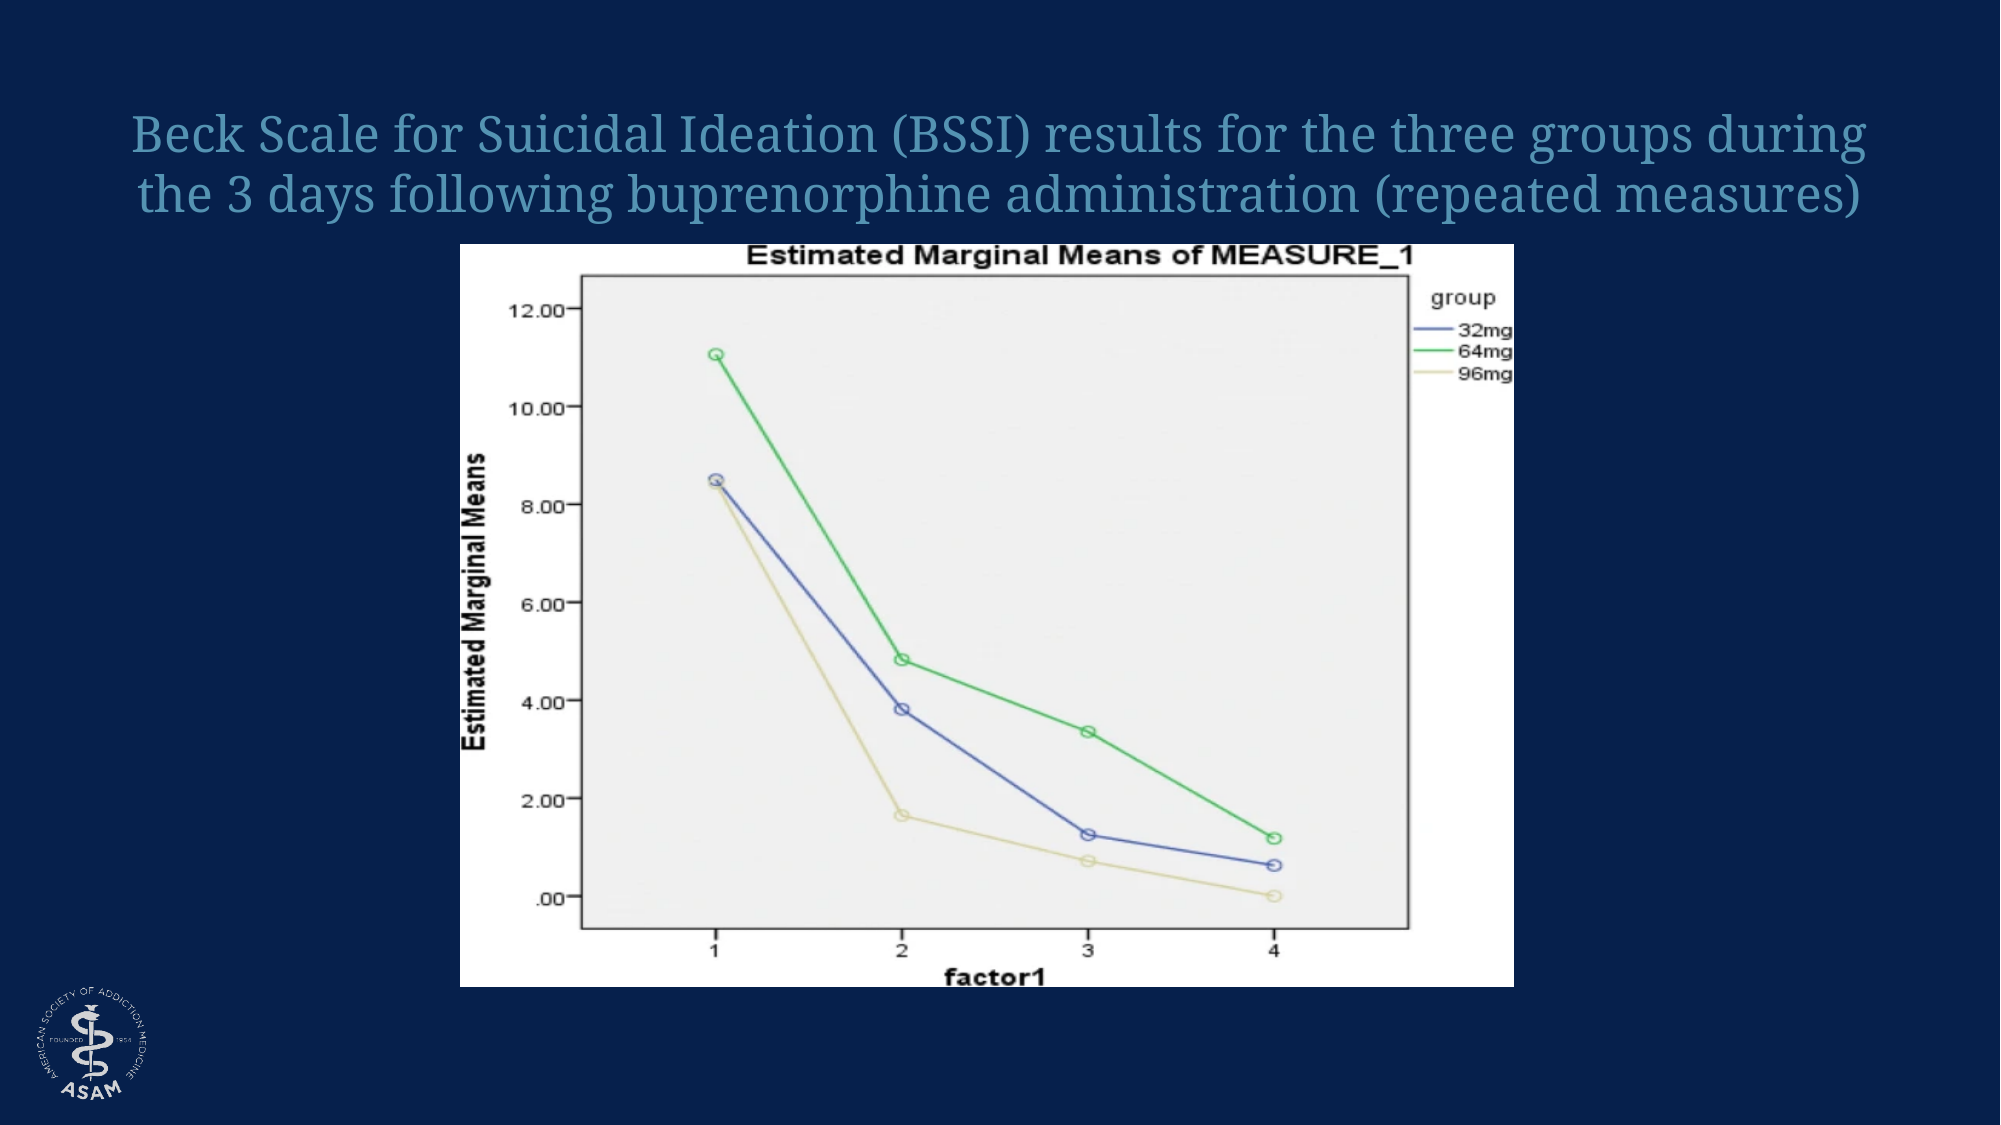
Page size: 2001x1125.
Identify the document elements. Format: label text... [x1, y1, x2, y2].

picture [37, 987, 146, 1100]
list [460, 243, 1514, 987]
title Beck Scale for Suicidal Ideation (BSSI) results for the three groups during the 3 days following buprenorphine administration (repeated measures) [99, 37, 1900, 288]
